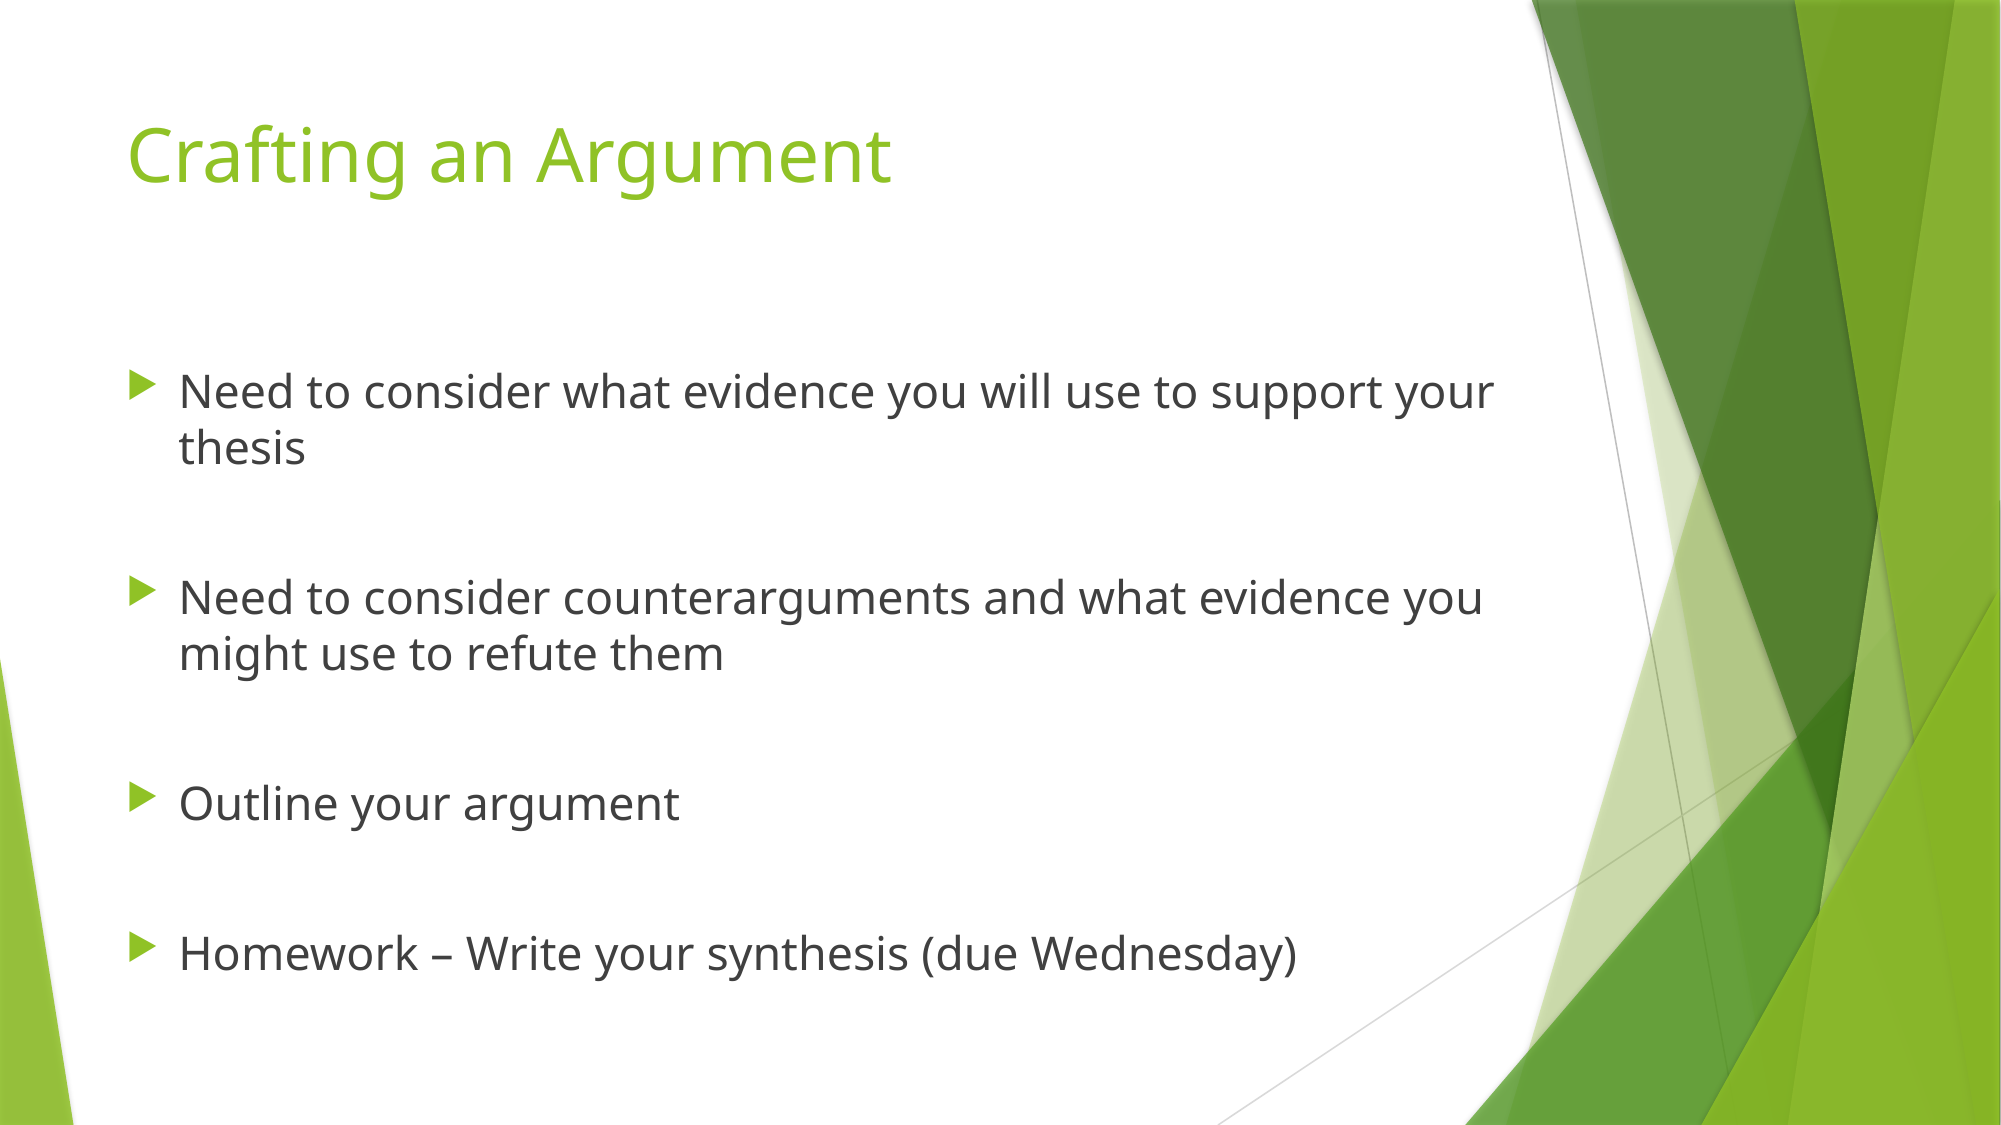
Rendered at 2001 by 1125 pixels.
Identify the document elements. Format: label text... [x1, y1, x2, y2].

list Need to consider what evidence you will use to support your thesis Need to consider counterarguments and what evidence you might use to refute them Outline your argument Homework – Write your synthesis (due Wednesday) [111, 354, 1522, 992]
title Crafting an Argument [111, 99, 1522, 317]
